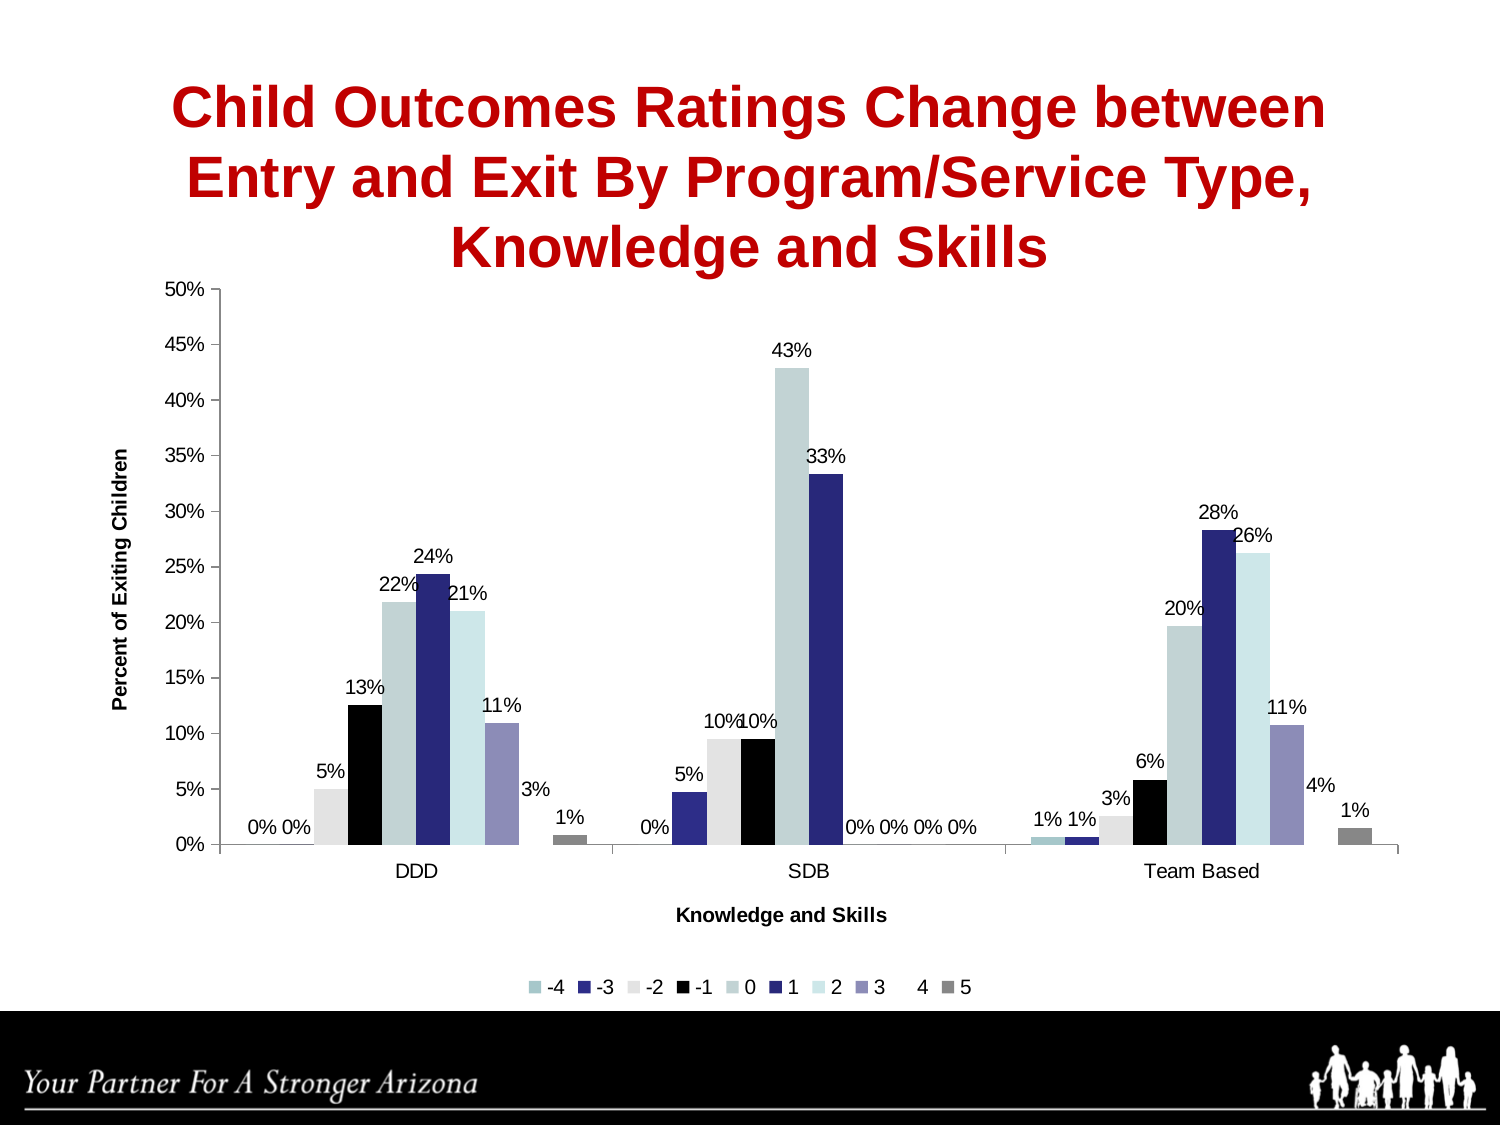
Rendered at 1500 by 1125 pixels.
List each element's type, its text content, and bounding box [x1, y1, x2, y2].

picture [0, 1011, 1500, 1125]
chart [74, 262, 1426, 1006]
title Child Outcomes Ratings Change between Entry and Exit By Program/Service Type, Knowledge and Skills [75, 45, 1425, 261]
